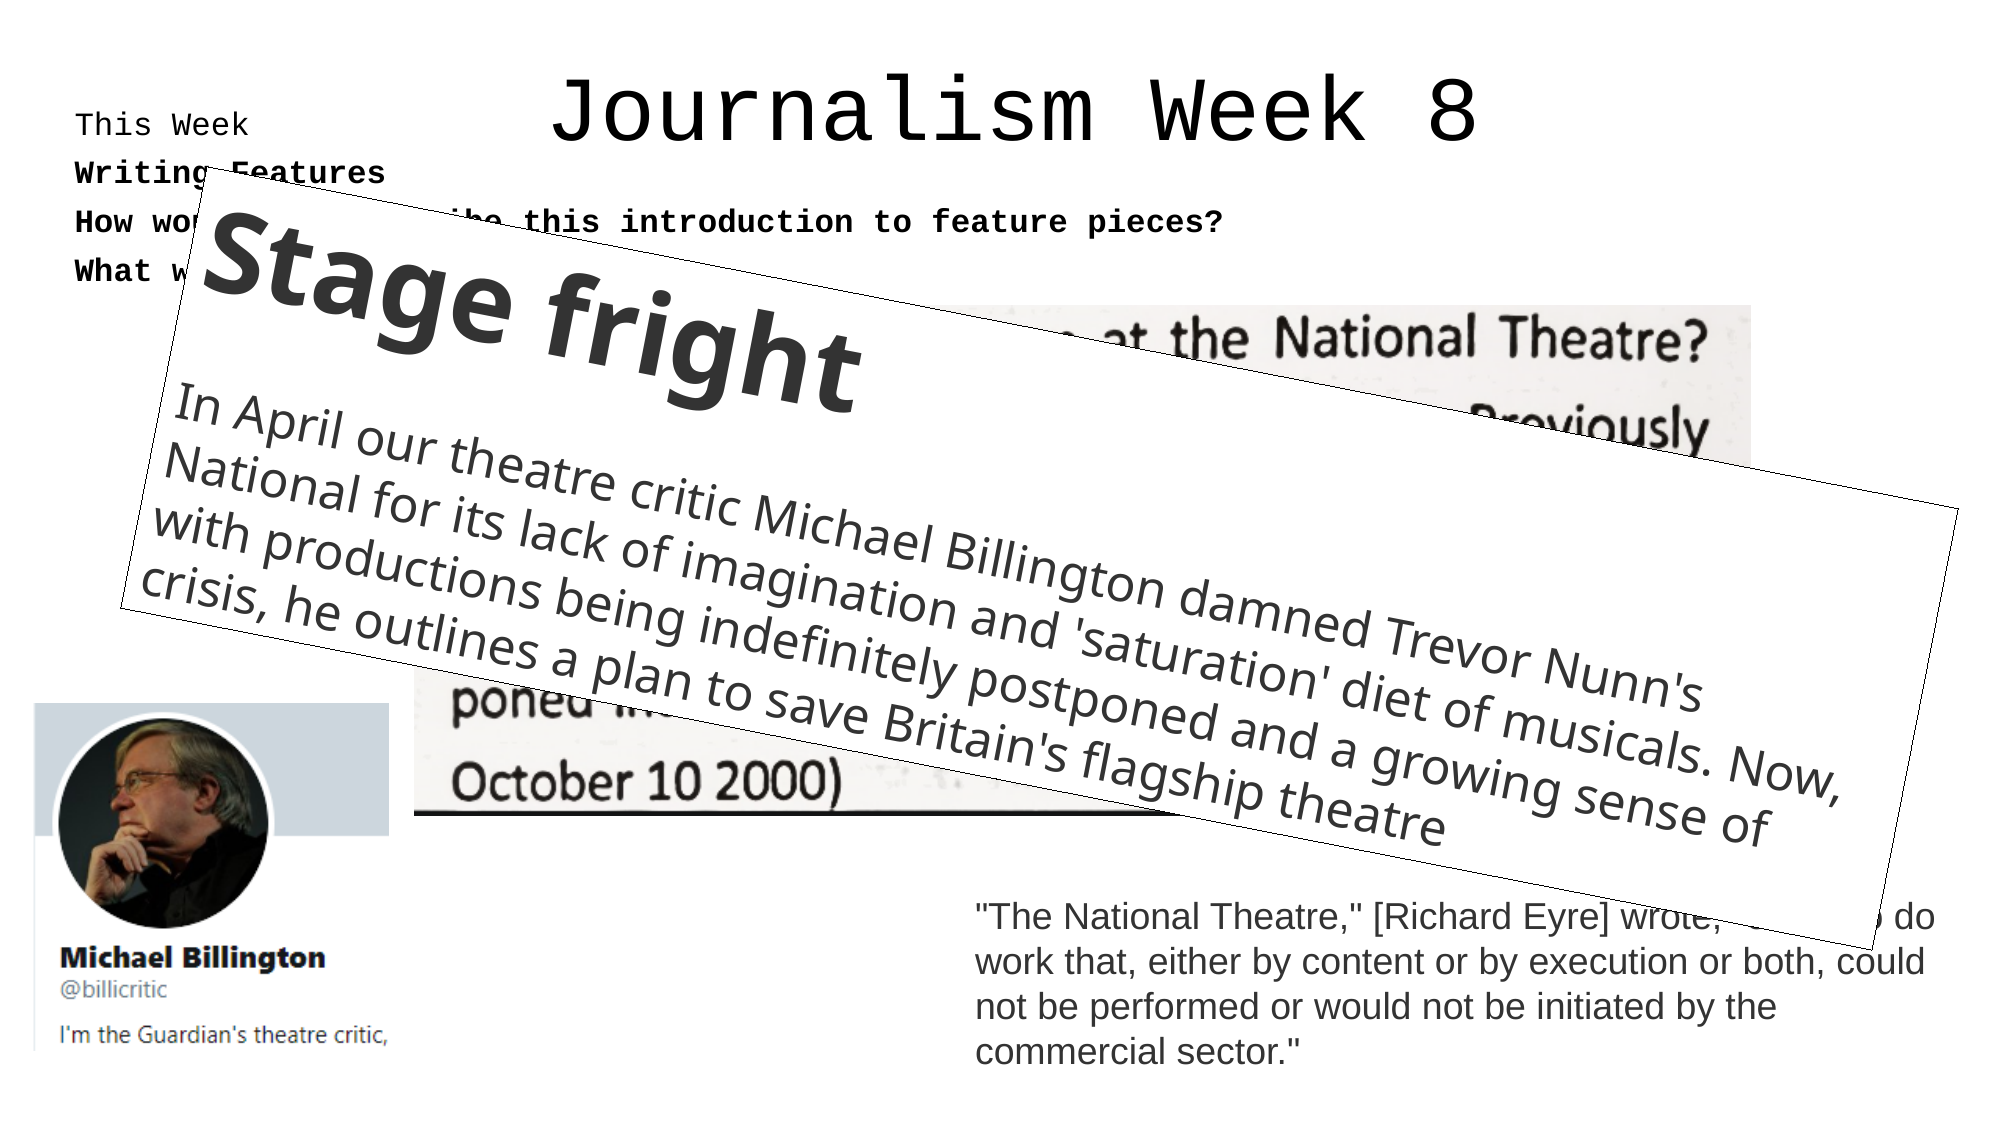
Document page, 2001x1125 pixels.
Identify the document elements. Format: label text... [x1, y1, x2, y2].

picture [26, 703, 389, 1051]
subtitle This Week Writing Features How would you describe this introduction to feature pieces? What will the feature be about? [59, 47, 1861, 299]
text_box Journalism Week 8 [473, 54, 1553, 173]
text_box "The National Theatre," [Richard Eyre] wrote, "exists to do work that, either by content or by execution or both, could not be performed or would not be initiated by the commercial sector." [960, 884, 1961, 1080]
text_box Stage fright In April our theatre critic Michael Billington damned Trevor Nunn's National for its lack of imagination and 'saturation' diet of musicals. Now, with productions being indefinitely postponed and a growing sense of crisis, he outlines a plan to save Britain's flagship theatre [1185, 468, 1959, 951]
text_box Stage fright In April our theatre critic Michael Billington damned Trevor Nunn's National for its lack of imagination and 'saturation' diet of musicals. Now, with productions being indefinitely postponed and a growing sense of crisis, he outlines a plan to save Britain's flagship theatre [120, 166, 916, 666]
picture [414, 305, 1751, 816]
